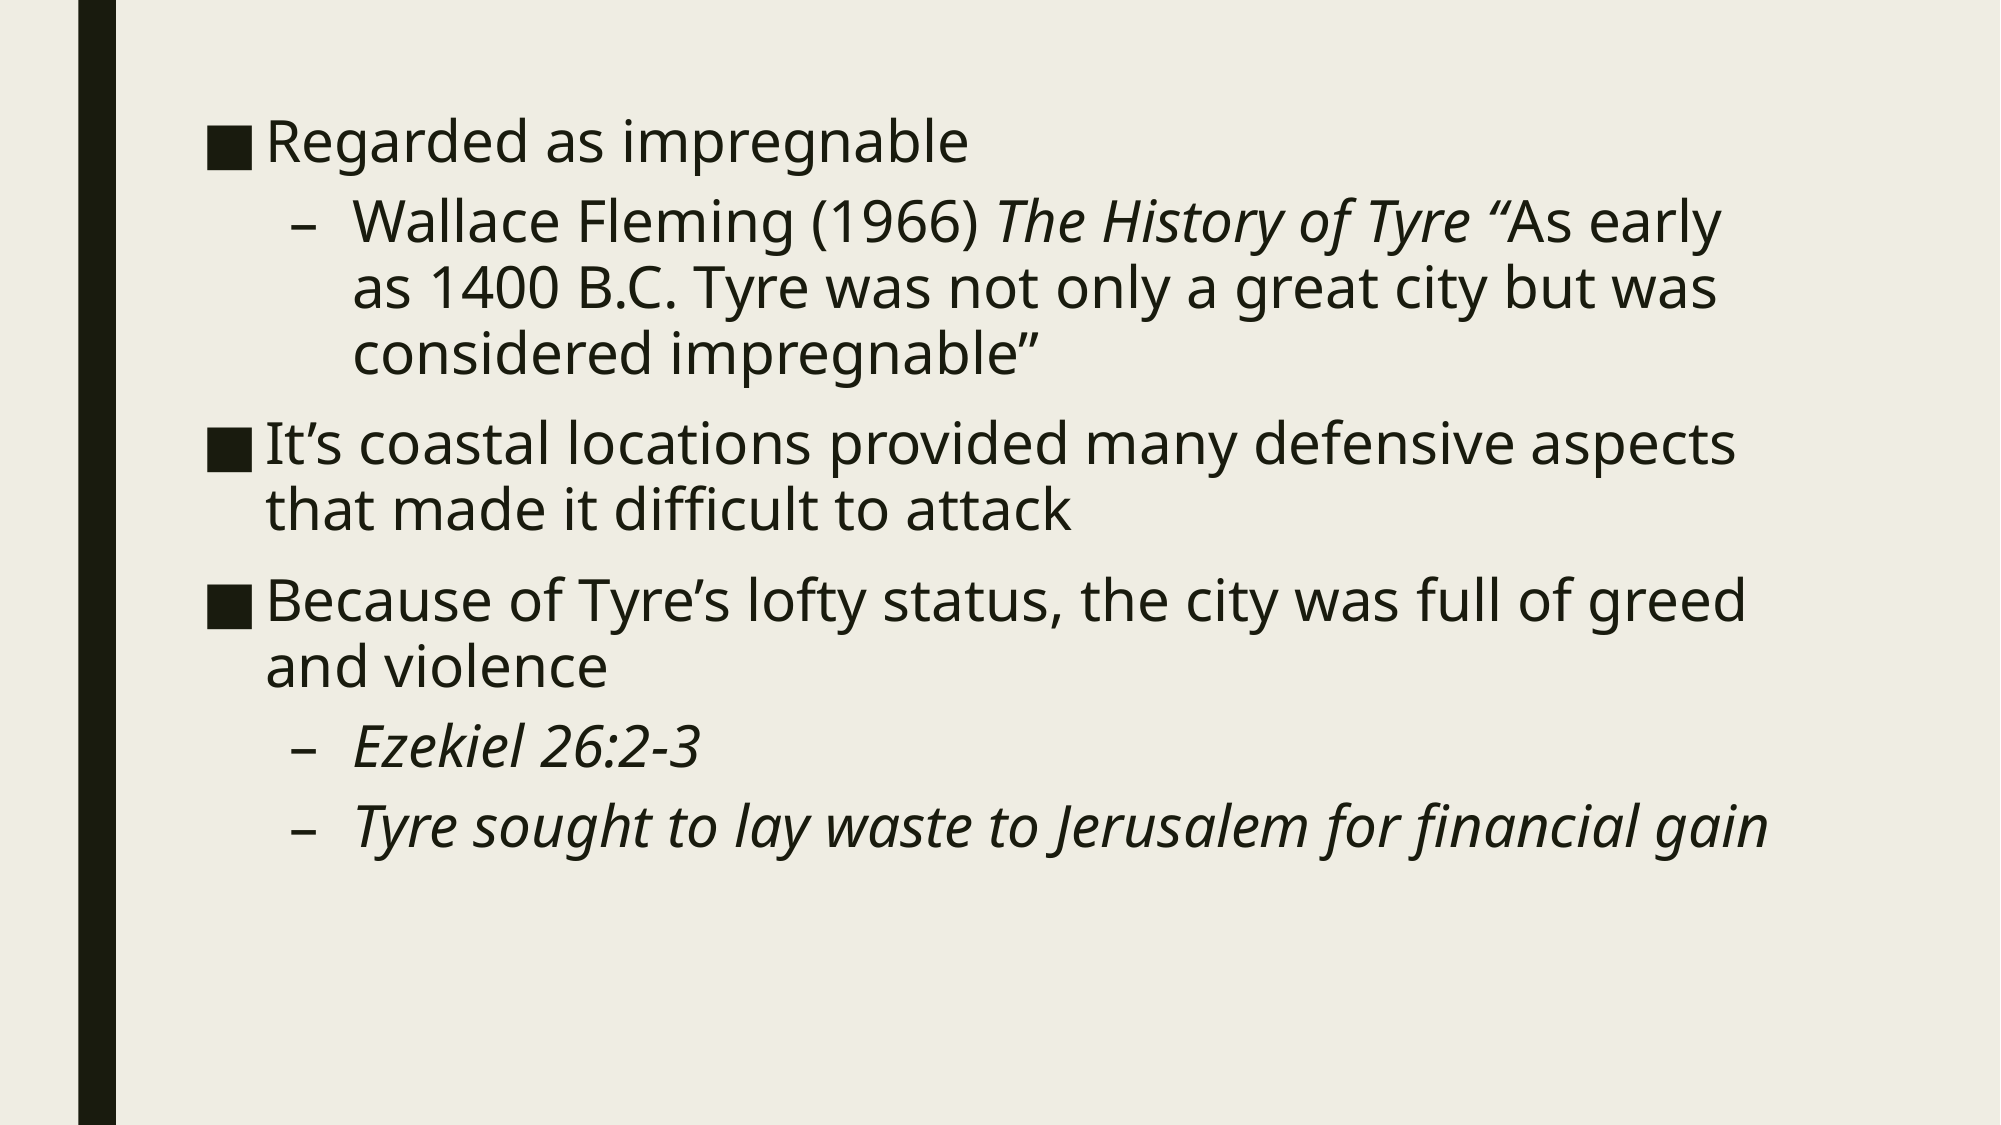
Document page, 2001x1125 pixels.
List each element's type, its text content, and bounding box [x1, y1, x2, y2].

list Regarded as impregnable Wallace Fleming (1966) The History of Tyre “As early as 1400 B.C. Tyre was not only a great city but was considered impregnable” It’s coastal locations provided many defensive aspects that made it difficult to attack Because of Tyre’s lofty status, the city was full of greed and violence Ezekiel 26:2-3 Tyre sought to lay waste to Jerusalem for financial gain [187, 102, 1813, 950]
